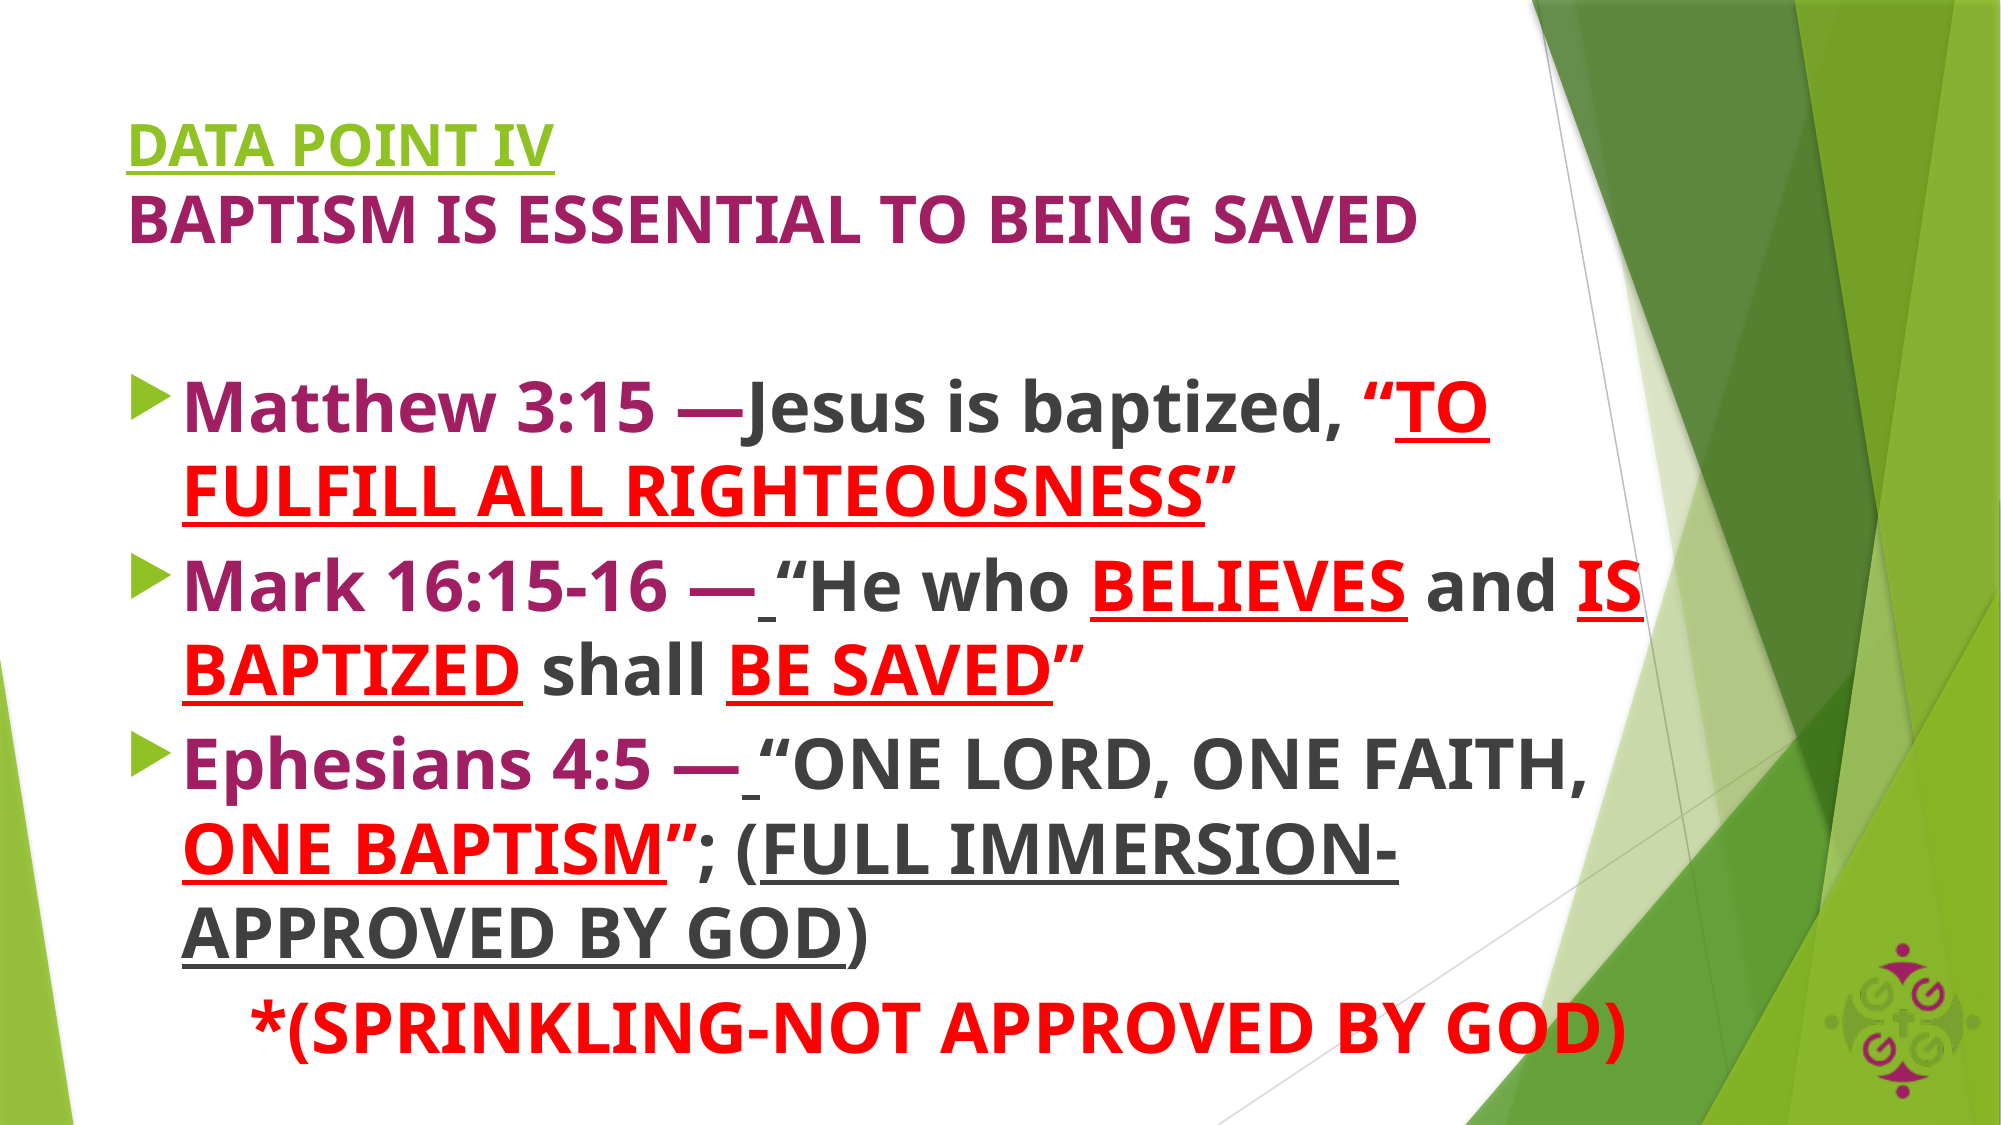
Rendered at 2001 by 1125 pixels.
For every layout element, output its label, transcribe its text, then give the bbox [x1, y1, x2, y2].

title DATA POINT IV BAPTISM IS ESSENTIAL TO BEING SAVED [111, 99, 1522, 317]
list Matthew 3:15 —Jesus is baptized, “TO FULFILL ALL RIGHTEOUSNESS” Mark 16:15-16 — “He who BELIEVES and IS BAPTIZED shall BE SAVED” Ephesians 4:5 — “ONE LORD, ONE FAITH, ONE BAPTISM”; (FULL IMMERSION-APPROVED BY GOD) *(SPRINKLING-NOT APPROVED BY GOD) [111, 354, 1713, 1088]
picture [1824, 942, 1983, 1099]
